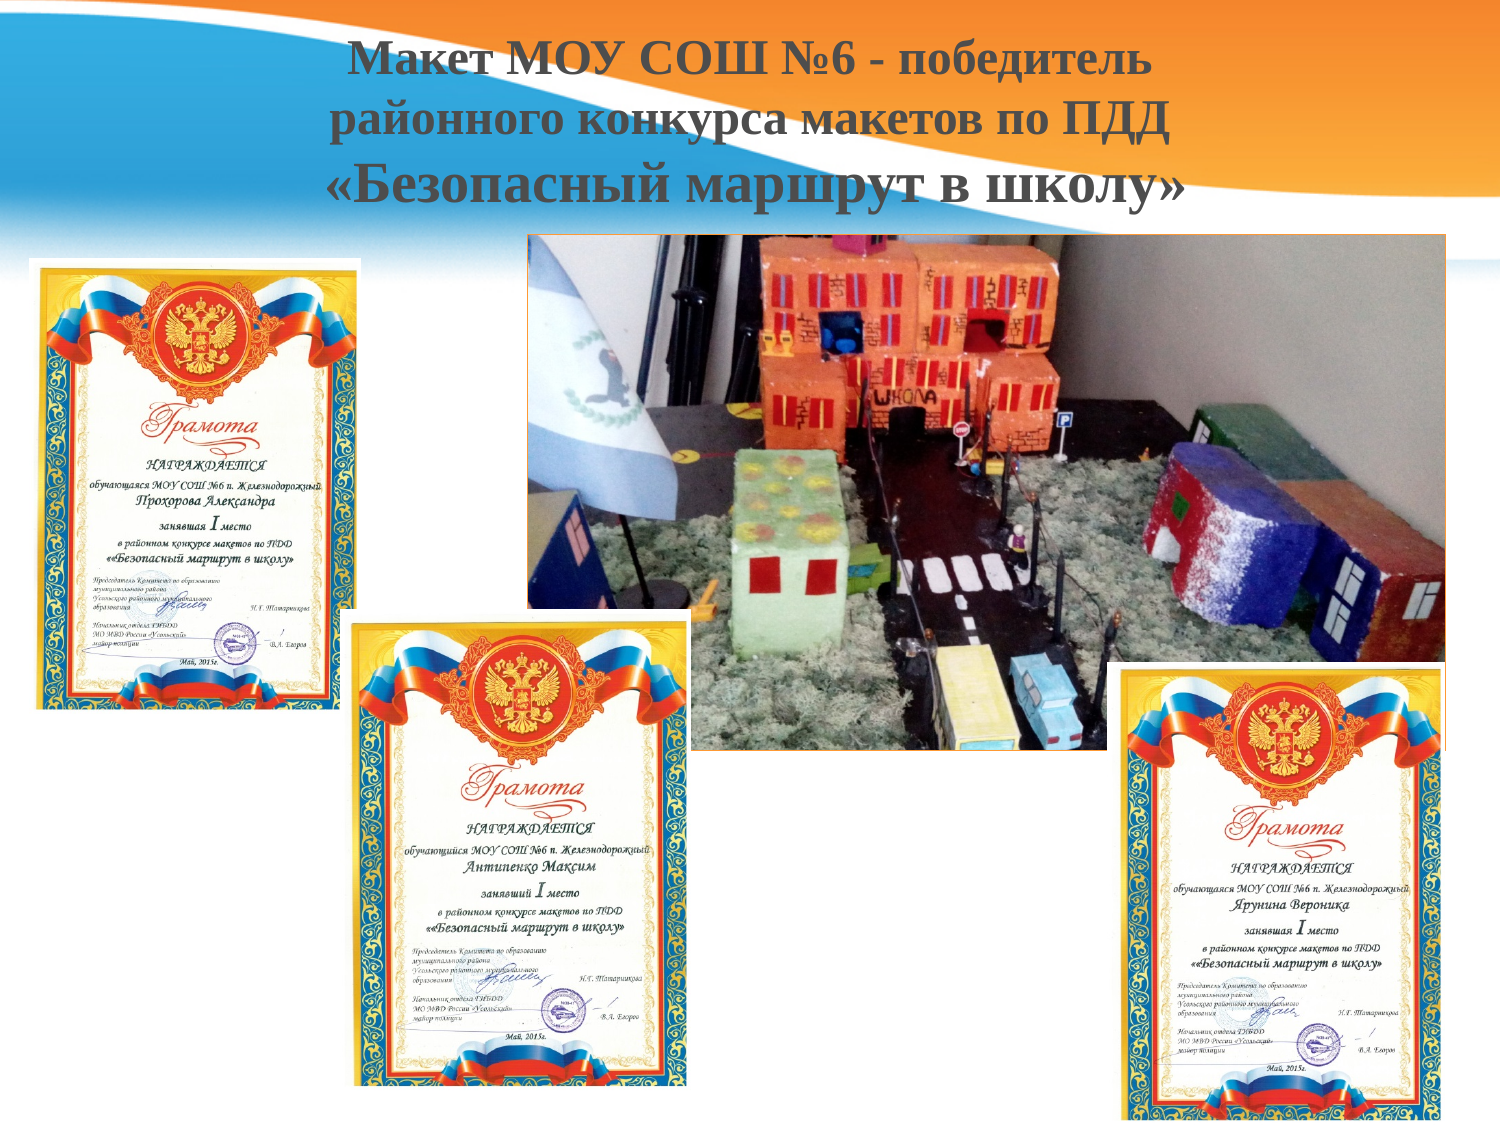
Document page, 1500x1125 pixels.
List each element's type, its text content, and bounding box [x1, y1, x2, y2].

picture [0, 0, 1500, 1125]
title Макет МОУ СОШ №6 - победитель районного конкурса макетов по ПДД «Безопасный маршрут в школу» [58, 30, 1442, 209]
